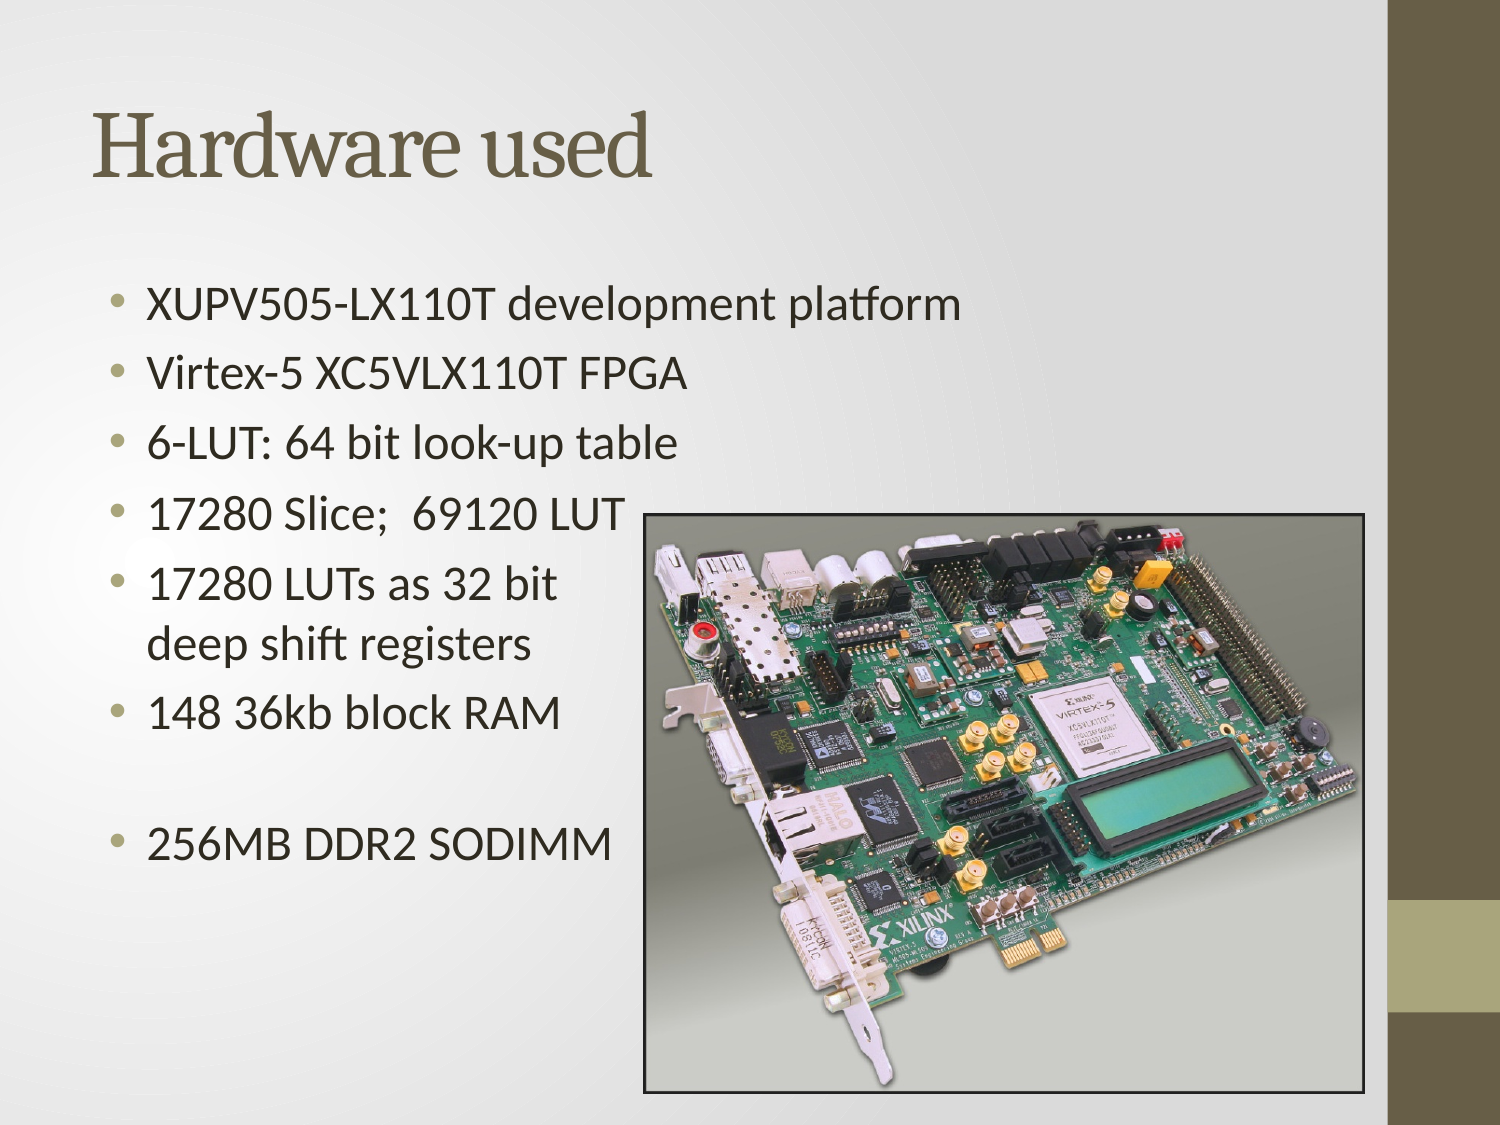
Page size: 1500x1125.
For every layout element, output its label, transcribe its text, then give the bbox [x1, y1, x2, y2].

title Hardware used [75, 45, 1325, 233]
picture [643, 512, 1365, 1094]
list XUPV505-LX110T development platform Virtex-5 XC5VLX110T FPGA 6-LUT: 64 bit look-up table 17280 Slice; 69120 LUT 17280 LUTs as 32 bit deep shift registers 148 36kb block RAM 256MB DDR2 SODIMM [75, 262, 1325, 1050]
